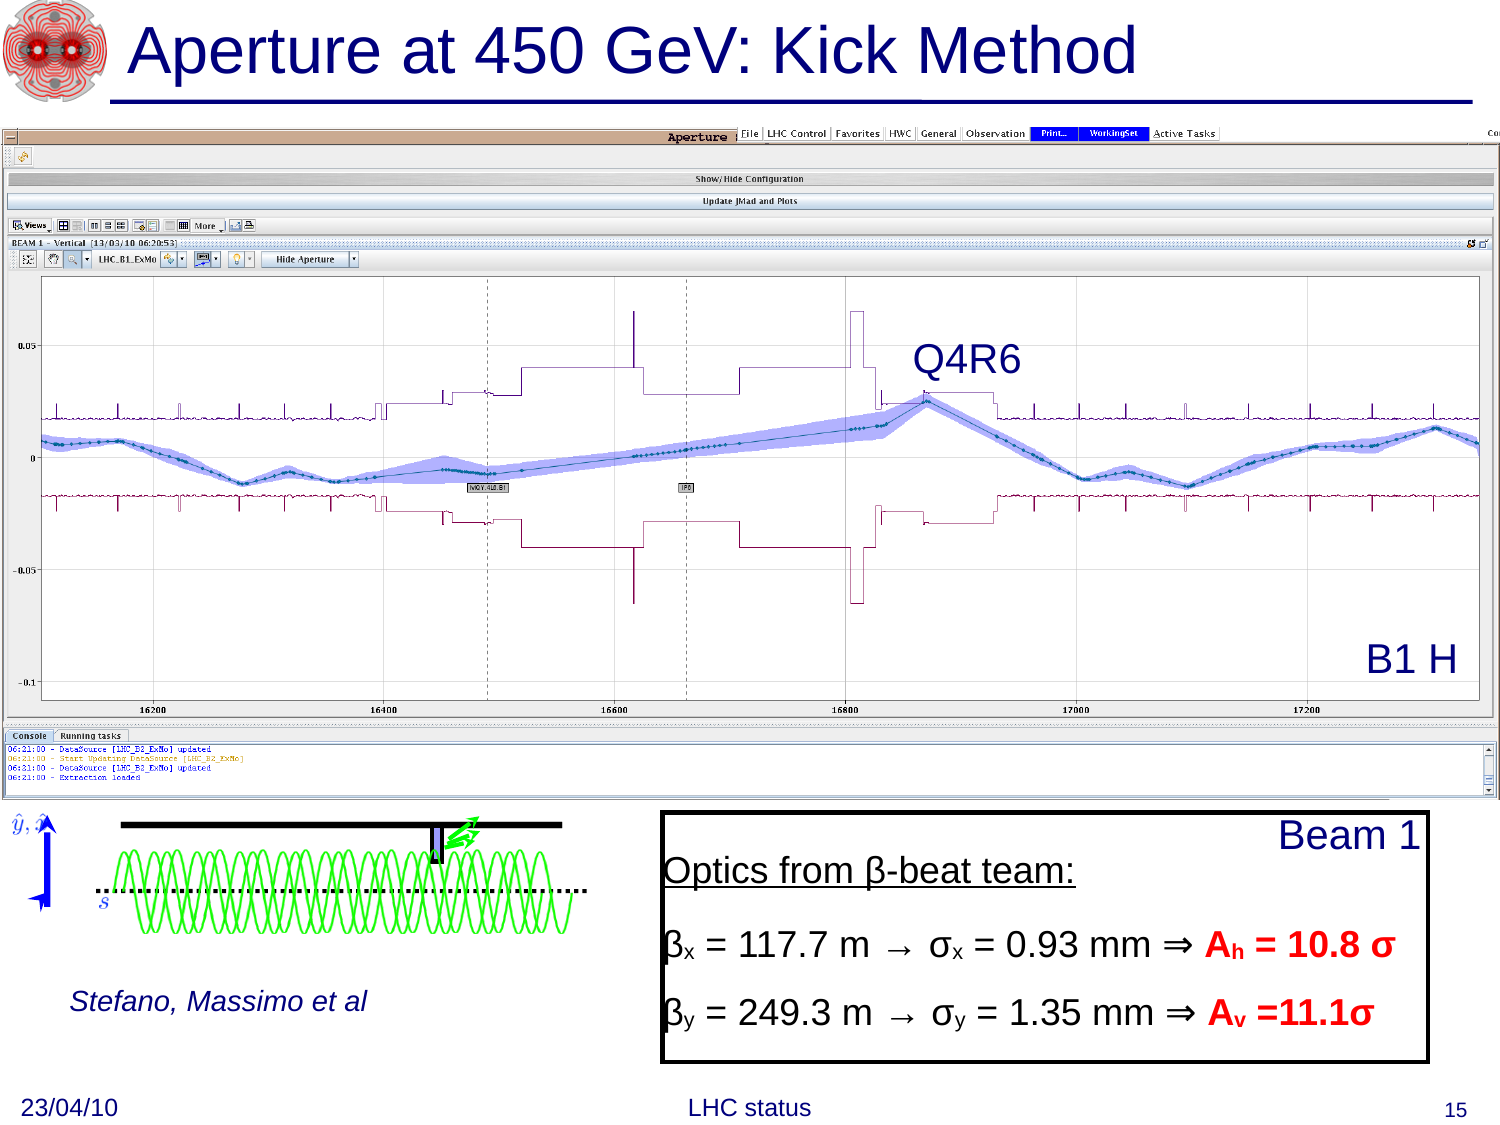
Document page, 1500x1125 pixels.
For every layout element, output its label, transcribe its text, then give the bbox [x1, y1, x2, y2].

title Aperture at 450 GeV: Kick Method [111, 3, 1463, 91]
text_box Beam 1 [1263, 809, 1437, 865]
picture [0, 0, 108, 103]
slide_number 15 [1131, 1087, 1483, 1125]
picture [0, 126, 1500, 801]
footer LHC status [512, 1087, 988, 1125]
text_box Optics from β-beat team: βx = 117.7 m → σx = 0.93 mm ⇒ Ah = 10.8 σ βy = 249.3 m → σy = 1.35 mm ⇒ Av =11.1σ [662, 812, 1429, 1063]
text_box Stefano, Massimo et al [54, 974, 383, 1025]
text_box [12, 812, 588, 957]
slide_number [5, 1085, 356, 1125]
